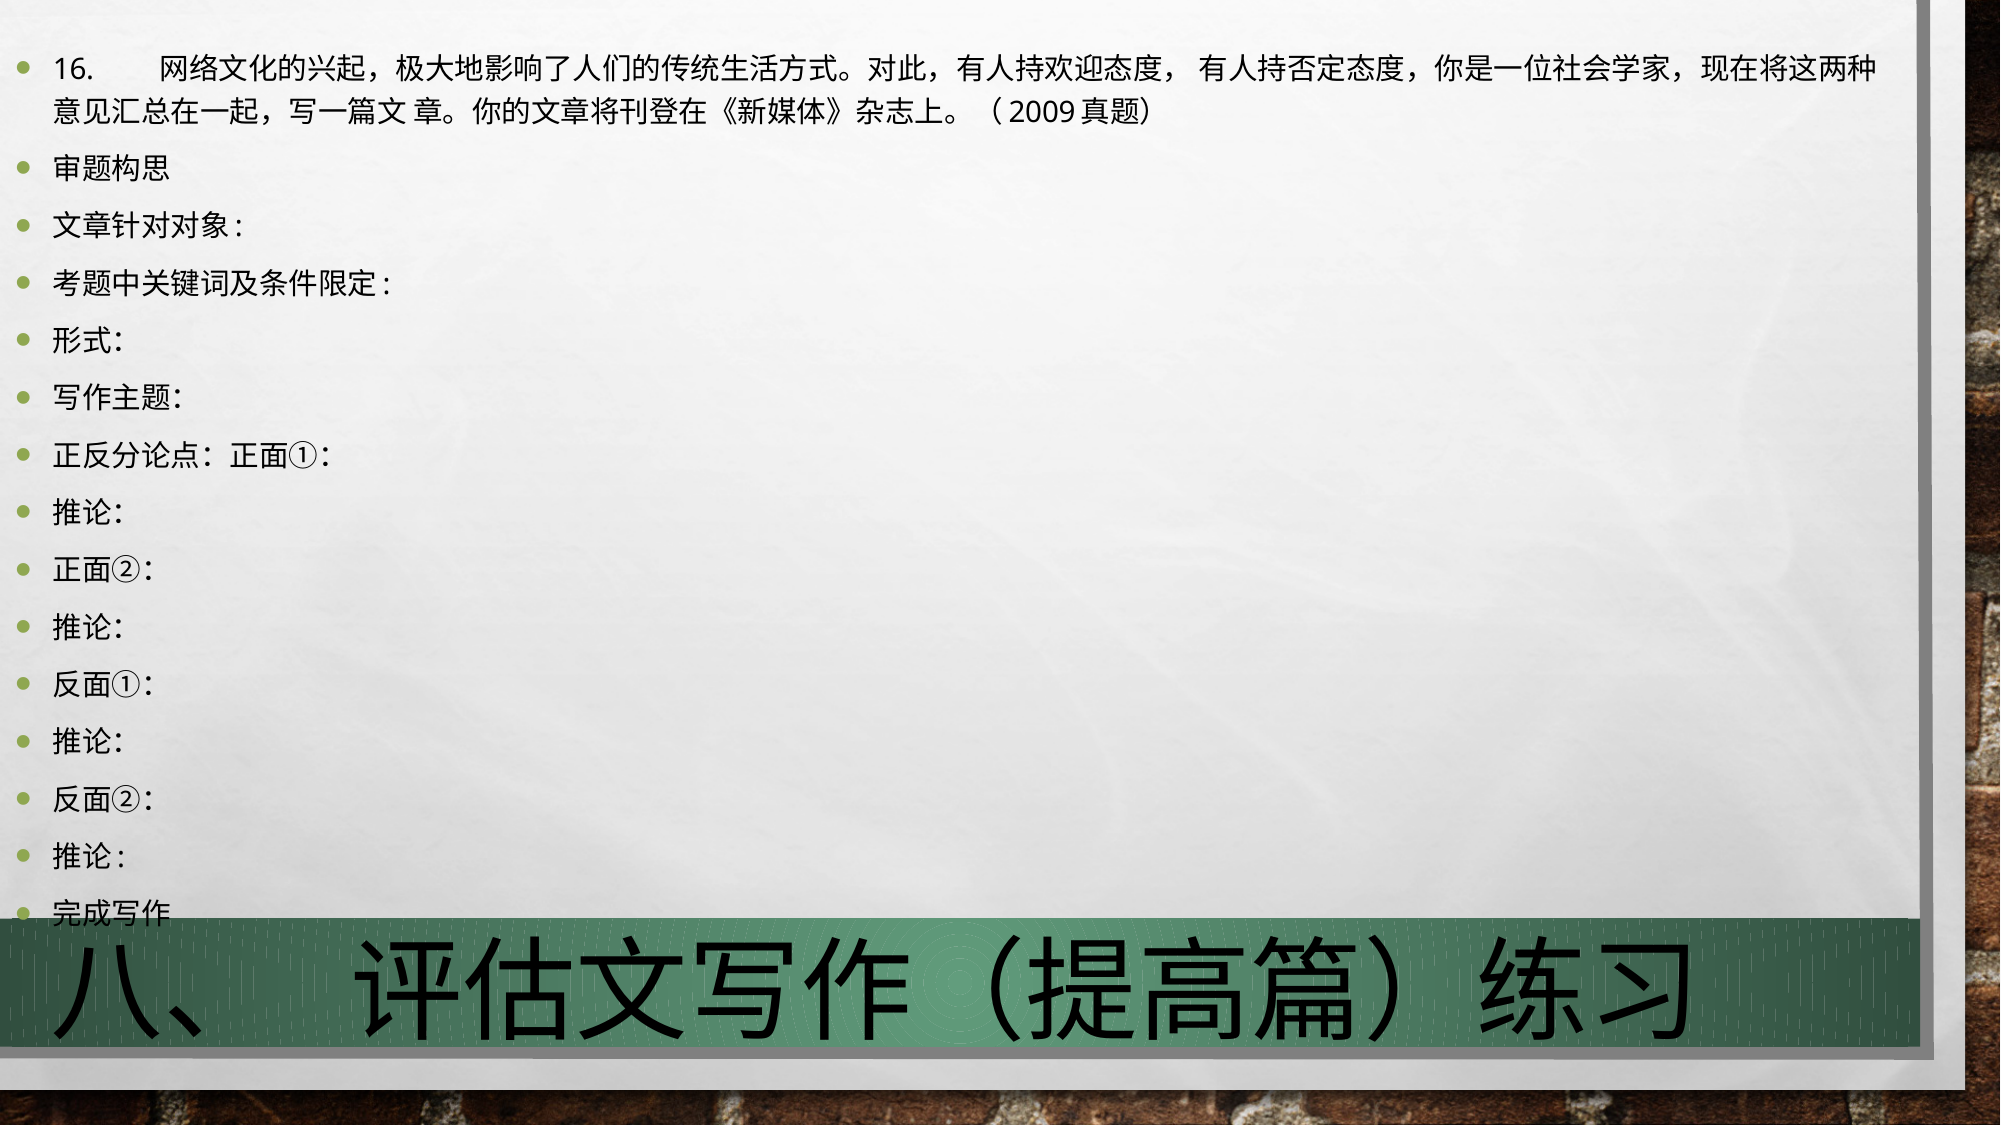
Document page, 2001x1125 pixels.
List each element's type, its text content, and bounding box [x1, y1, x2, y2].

list 16. 网络文化的兴起，极大地影响了人们的传统生活方式。对此，有人持欢迎态度， 有人持否定态度，你是一位社会学家，现在将这两种意见汇总在一起，写一篇文 章。你的文章将刊登在《新媒体》杂志上。（2009真题） 审题构思 文章针对对象: 考题中关键词及条件限定: 形式： 写作主题： 正反分论点：正面①： 推论： 正面②： 推论： 反面①： 推论： 反面②： 推论: 完成写作 [0, 35, 1922, 939]
picture [0, 0, 2000, 1125]
title 八、 评估文写作（提高篇）练习 [35, 939, 1742, 1090]
